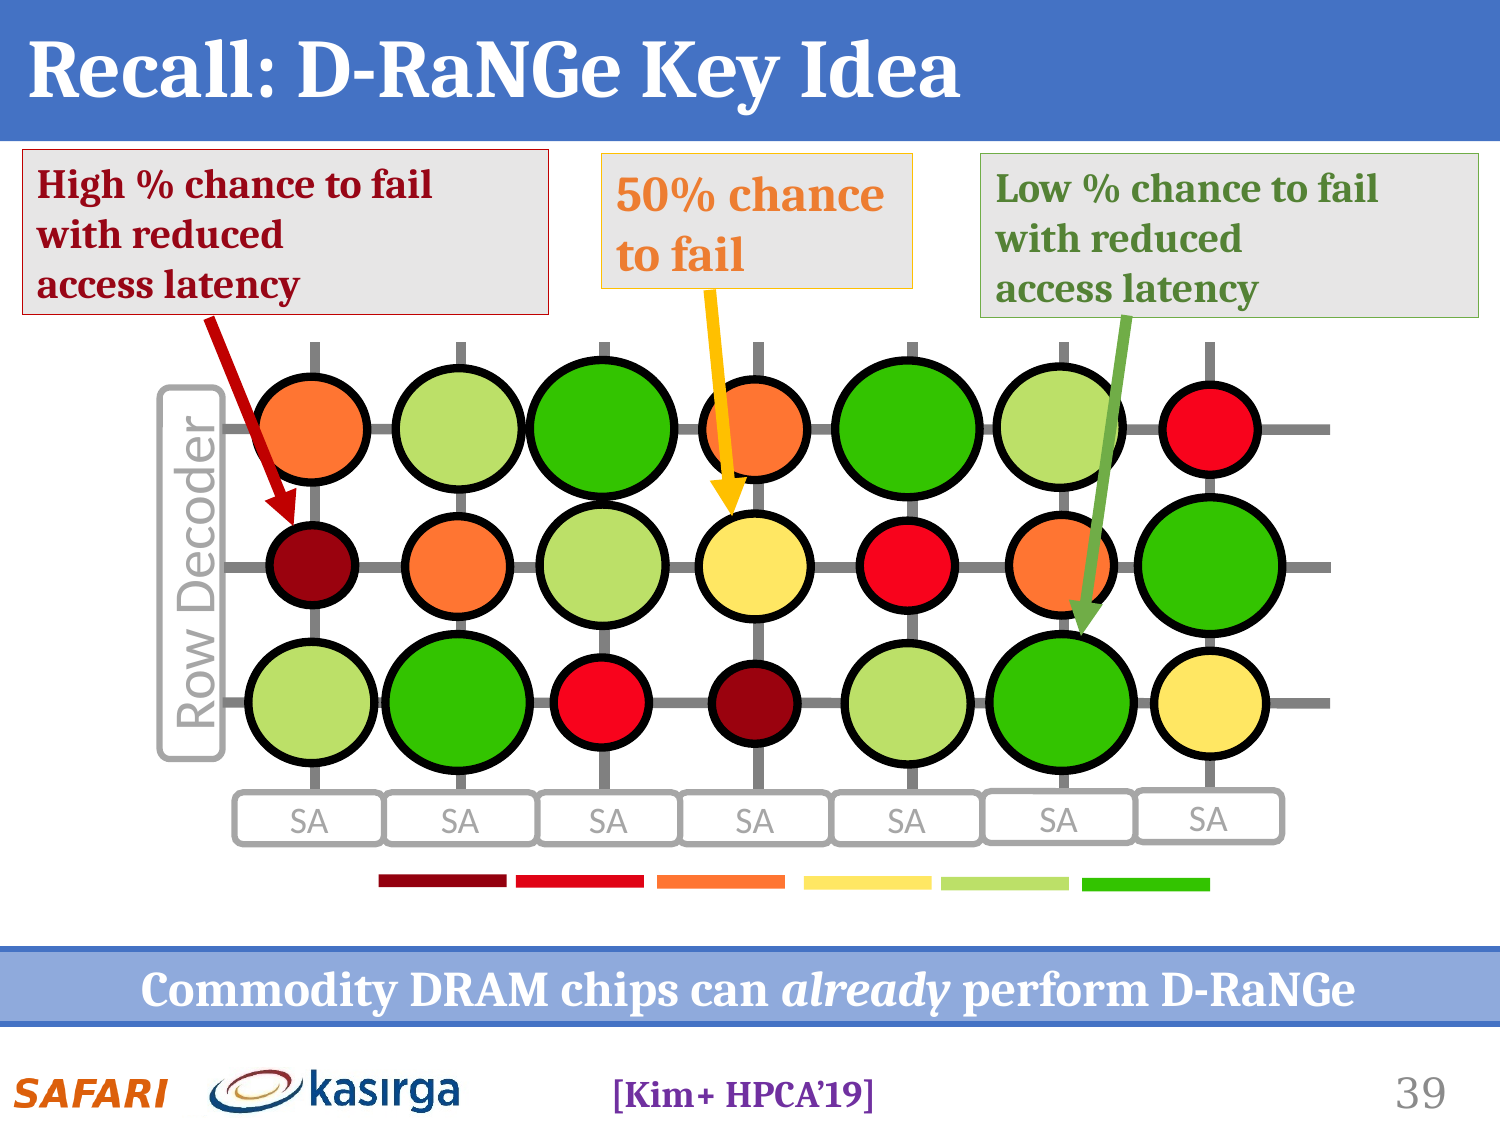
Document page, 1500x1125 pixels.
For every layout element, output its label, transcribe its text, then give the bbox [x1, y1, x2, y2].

picture [12, 1070, 173, 1117]
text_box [980, 152, 1479, 636]
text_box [22, 149, 549, 527]
text_box [Kim+ HPCA’19] [596, 1062, 892, 1123]
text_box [222, 341, 1331, 807]
text_box 50% chance to fail [601, 153, 913, 289]
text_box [709, 289, 733, 517]
text_box Commodity DRAM chips can already perform D-RaNGe [0, 949, 1500, 1024]
text_box Row Decoder [158, 527, 222, 761]
title Recall: D-RaNGe Key Idea [12, 1, 1487, 127]
picture [182, 1057, 490, 1121]
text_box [378, 874, 1211, 892]
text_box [234, 790, 1283, 845]
